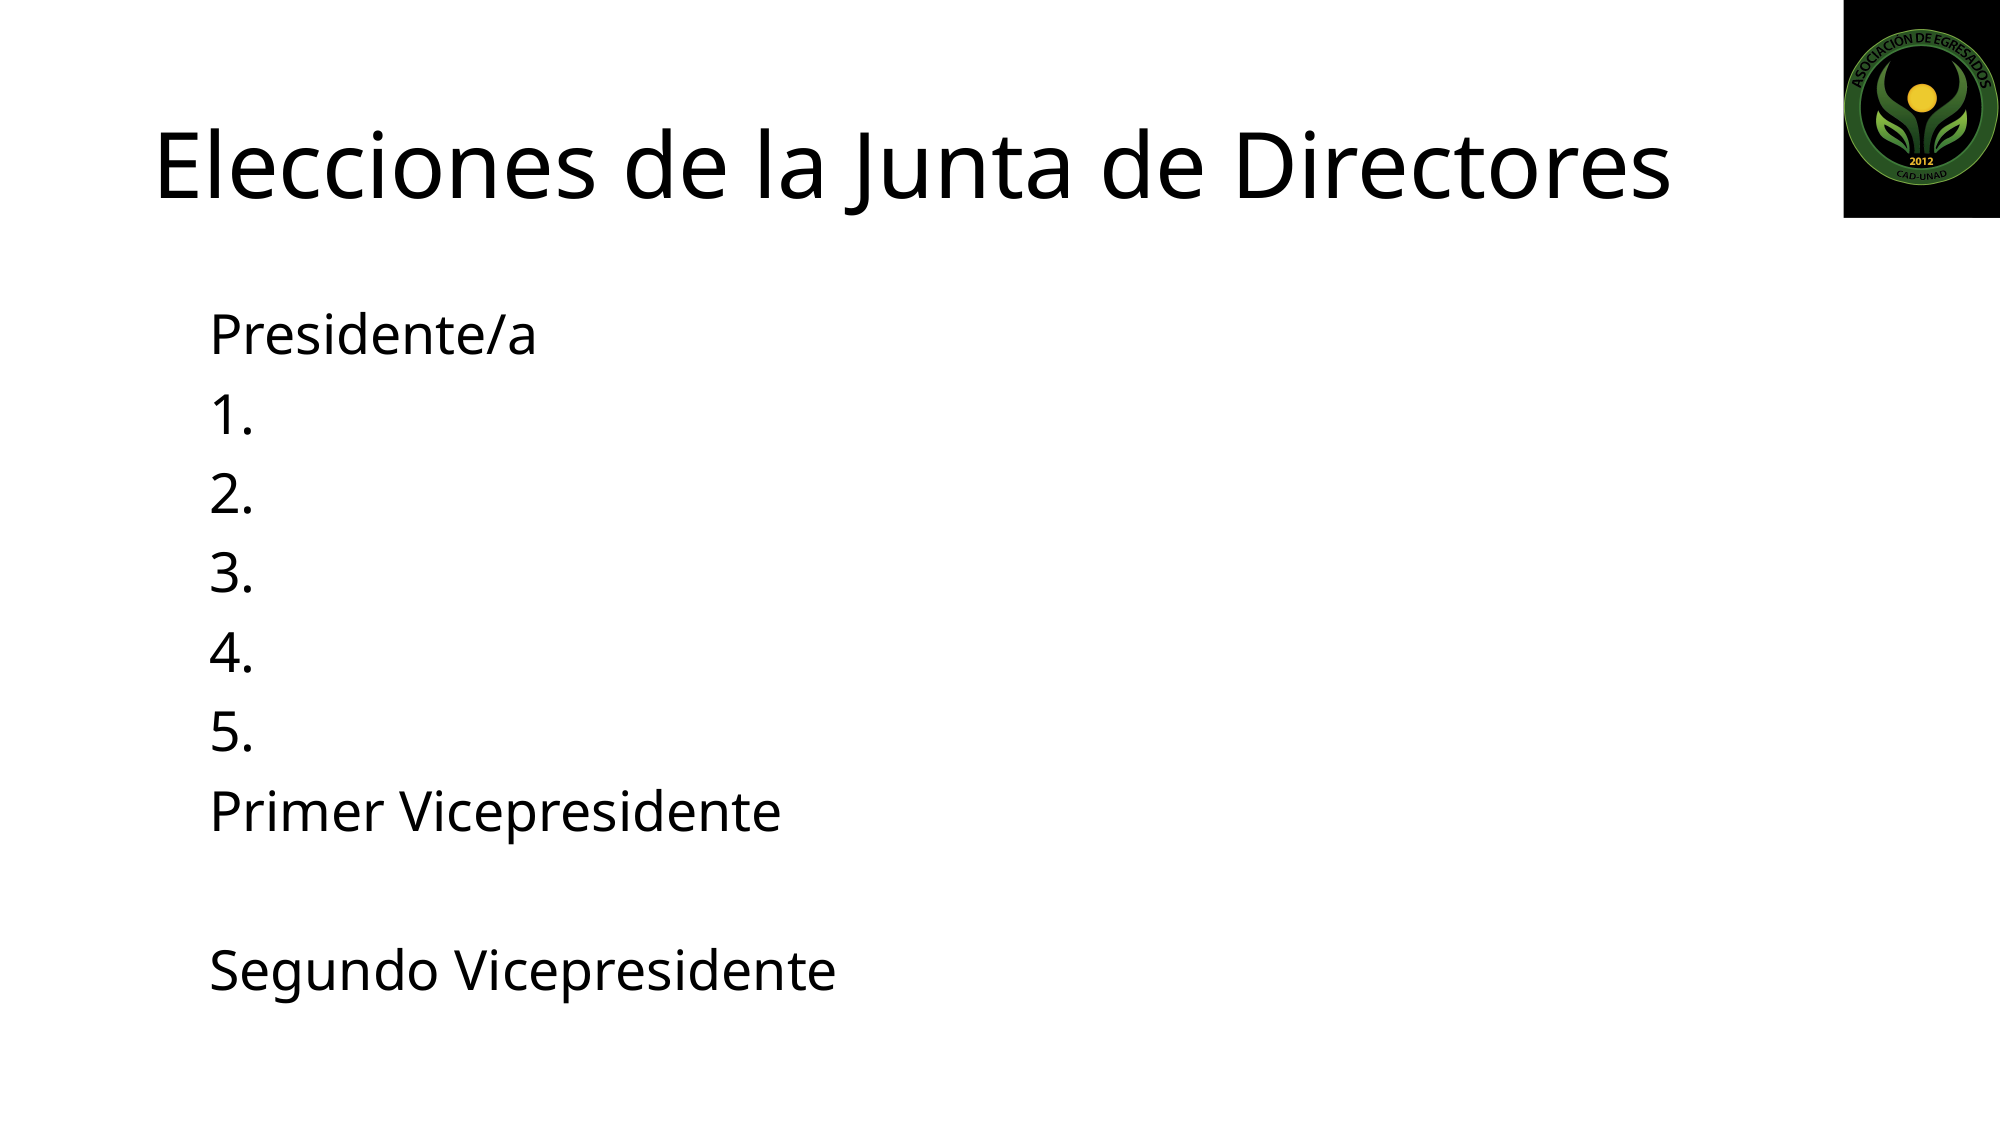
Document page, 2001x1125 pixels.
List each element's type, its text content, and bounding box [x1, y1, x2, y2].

list Presidente/a 1. 2. 3. 4. 5. Primer Vicepresidente Segundo Vicepresidente [137, 299, 1863, 1014]
title Elecciones de la Junta de Directores [137, 59, 1863, 278]
picture [1843, 0, 2000, 218]
